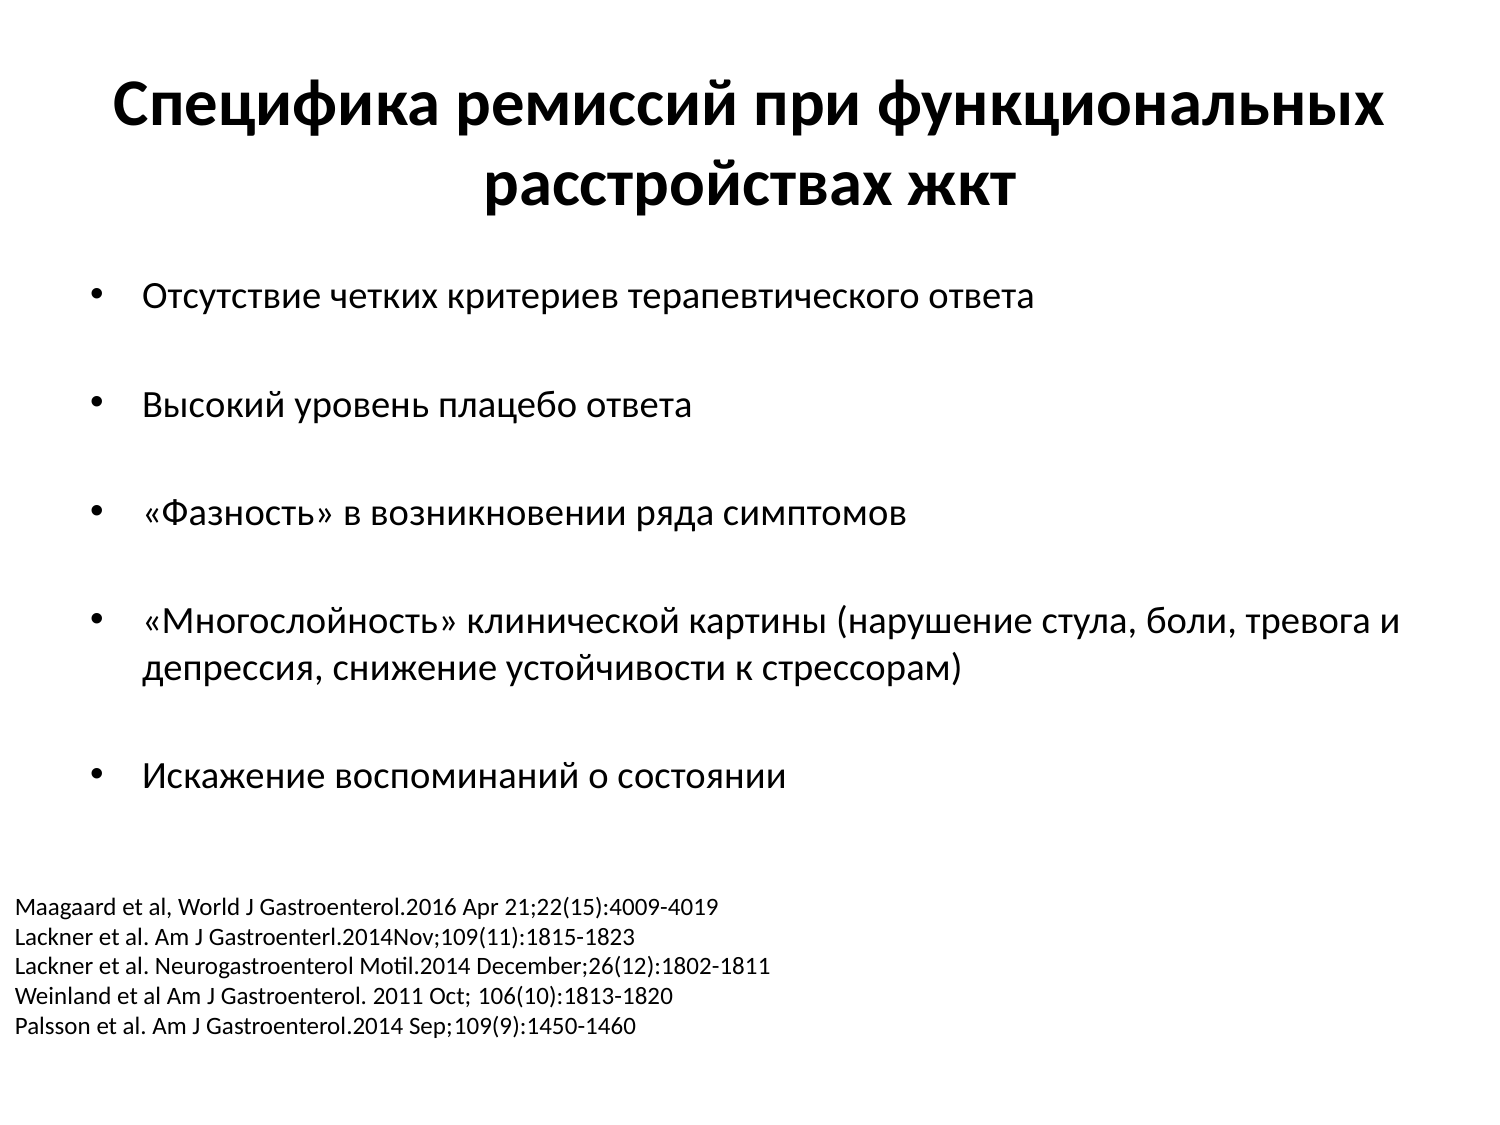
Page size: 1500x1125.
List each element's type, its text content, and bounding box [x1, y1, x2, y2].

text_box Maagaard et al, World J Gastroenterol.2016 Apr 21;22(15):4009-4019 Lackner et al. Am J Gastroenterl.2014Nov;109(11):1815-1823 Lackner et al. Neurogastroenterol Motil.2014 December;26(12):1802-1811 Weinland et al Am J Gastroenterol. 2011 Oct; 106(10):1813-1820 Palsson et al. Am J Gastroenterol.2014 Sep;109(9):1450-1460 [0, 882, 1500, 1093]
list Отсутствие четких критериев терапевтического ответа Высокий уровень плацебо ответа «Фазность» в возникновении ряда симптомов «Многослойность» клинической картины (нарушение стула, боли, тревога и депрессия, снижение устойчивости к стрессорам) Искажение воспоминаний о состоянии [75, 262, 1425, 811]
title Специфика ремиссий при функциональных расстройствах жкт [75, 45, 1425, 233]
